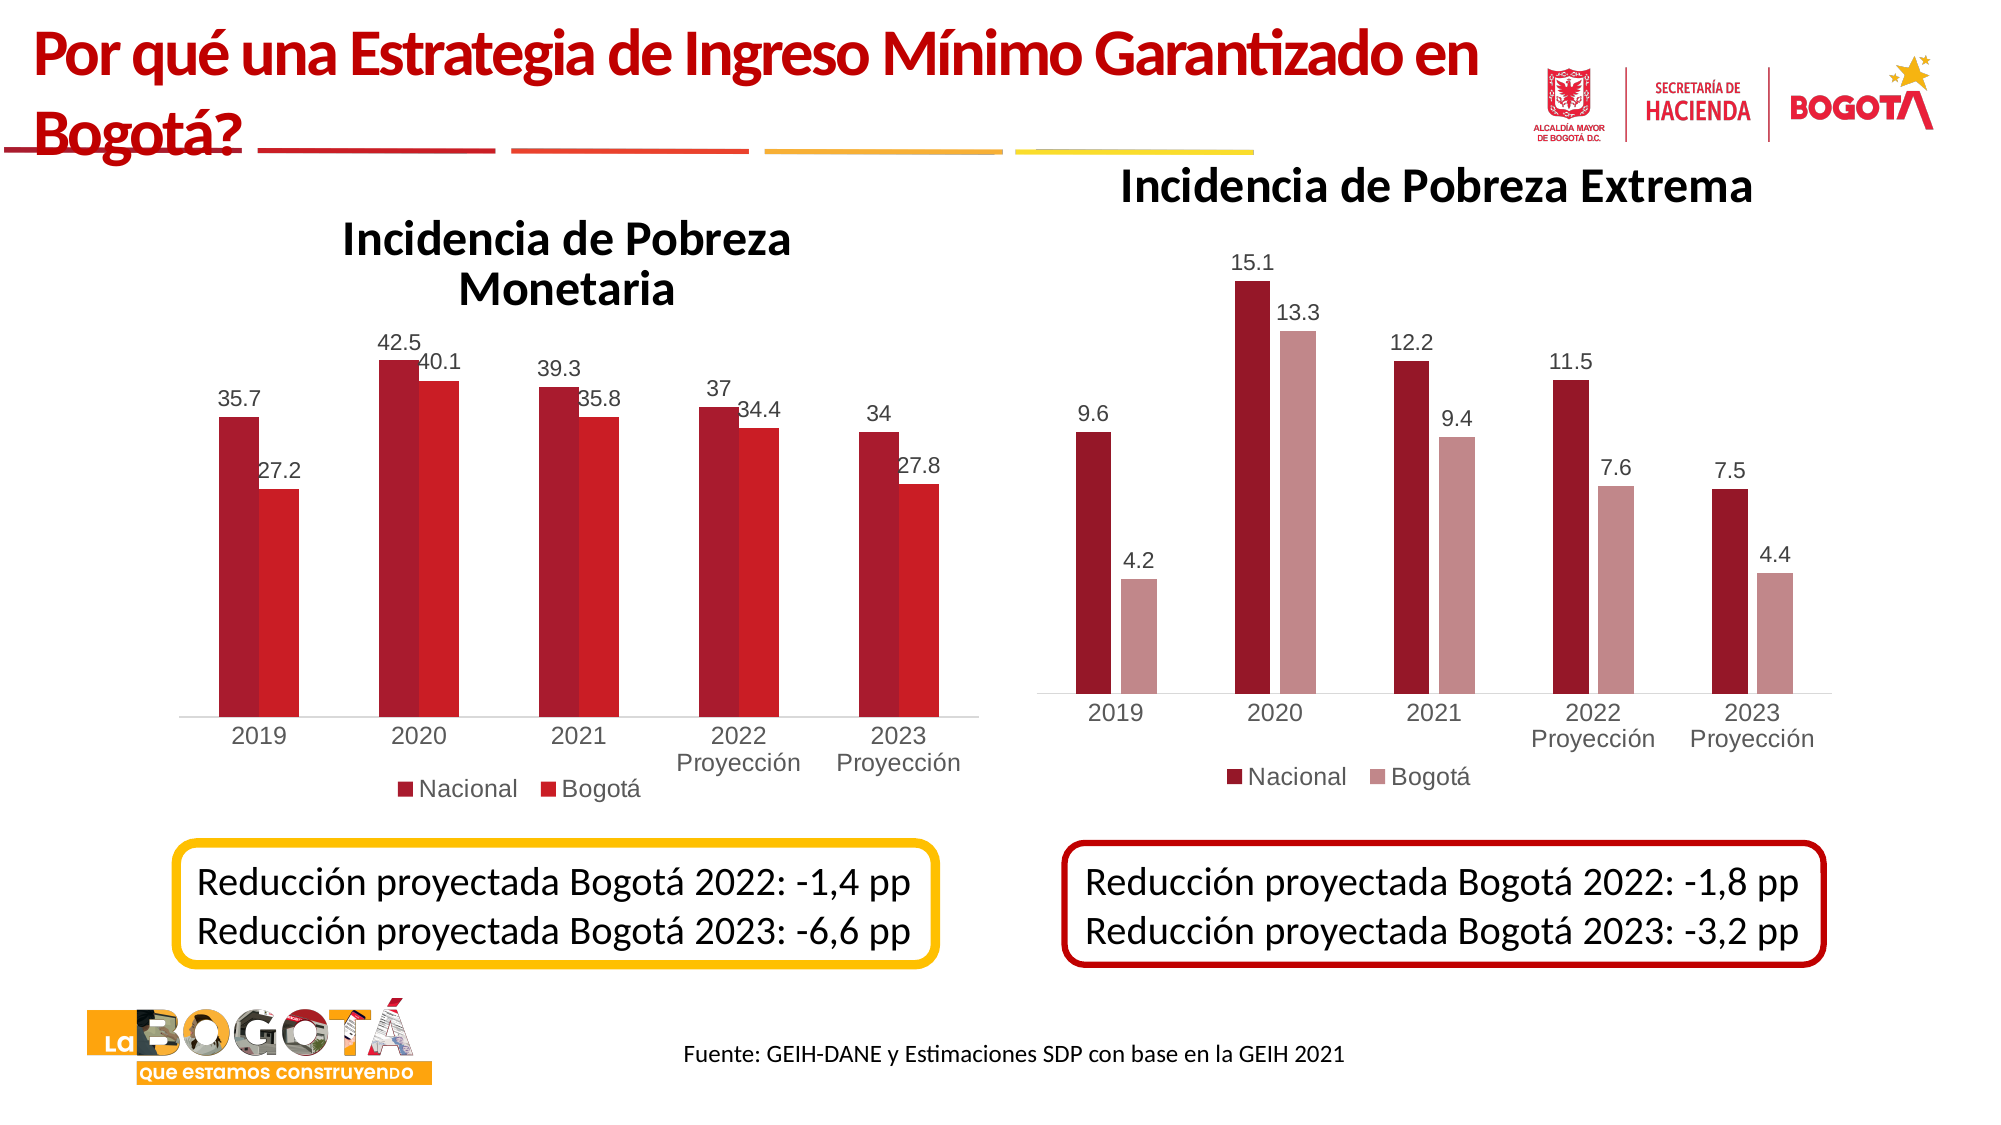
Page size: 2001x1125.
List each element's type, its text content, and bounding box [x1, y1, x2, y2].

text_box Por qué una Estrategia de Ingreso Mínimo Garantizado en Bogotá? [18, 1, 1536, 176]
picture [0, 147, 18, 155]
text_box Reducción proyectada Bogotá 2022: -1,8 pp Reducción proyectada Bogotá 2023: -3,2 pp [1063, 841, 1825, 966]
chart [135, 182, 1000, 816]
picture [1536, 55, 1934, 142]
picture [87, 998, 432, 1085]
text_box Reducción proyectada Bogotá 2022: -1,4 pp Reducción proyectada Bogotá 2023: -6,6 pp [175, 841, 937, 966]
text_box Fuente: GEIH-DANE y Estimaciones SDP con base en la GEIH 2021 [668, 1026, 1372, 1079]
chart [1019, 141, 1849, 816]
